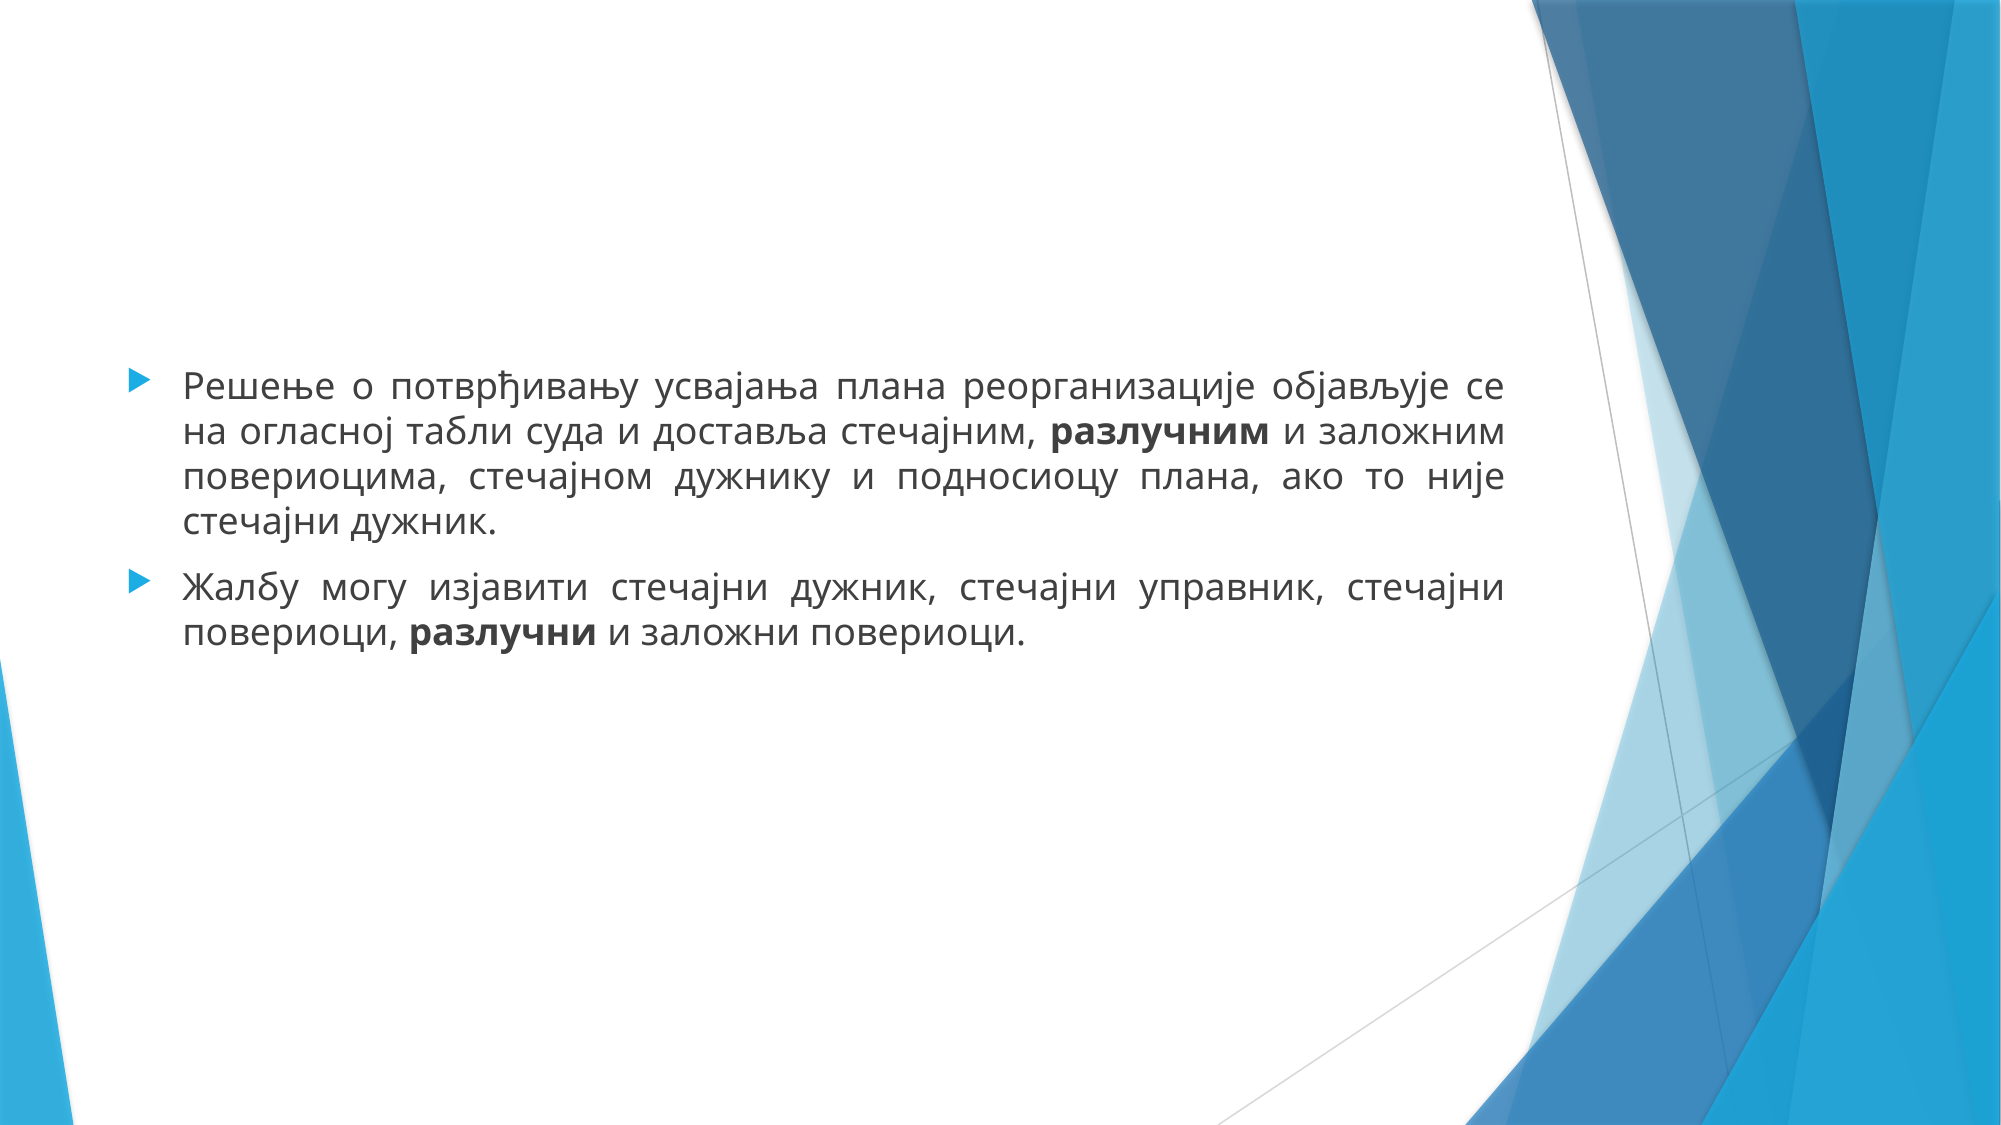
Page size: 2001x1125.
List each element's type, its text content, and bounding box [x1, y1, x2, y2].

list Решење о потврђивању усвајања плана реорганизације објављује се на огласној табли суда и доставља стечајним, разлучним и заложним повериоцима, стечајном дужнику и подносиоцу плана, ако то није стечајни дужник. Жалбу могу изјавити стечајни дужник, стечајни управник, стечајни повериоци, разлучни и заложни повериоци. [111, 354, 1522, 992]
